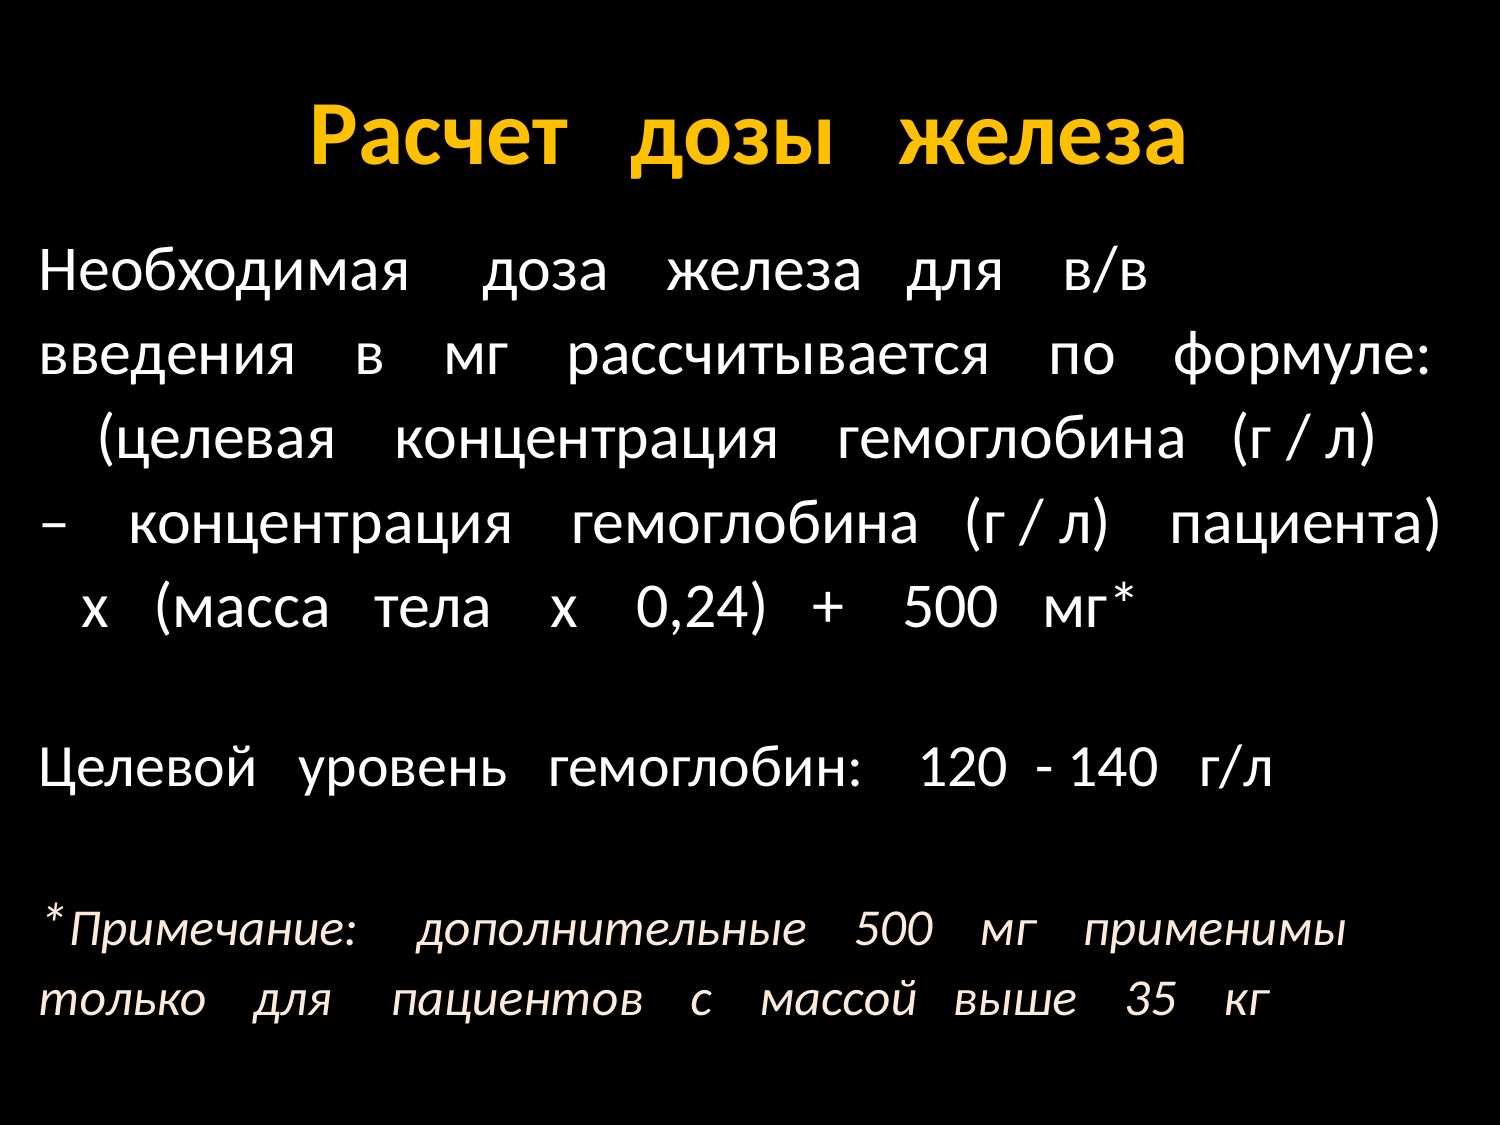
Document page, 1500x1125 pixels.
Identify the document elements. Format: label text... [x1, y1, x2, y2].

list Необходимая доза железа для в/в введения в мг рассчитывается по формуле: (целевая концентрация гемоглобина (г / л) – концентрация гемоглобина (г / л) пациента) х (масса тела х 0,24) + 500 мг* Целевой уровень гемоглобин: 120 - 140 г/л *Примечание: дополнительные 500 мг применимы только для пациентов с массой выше 35 кг [23, 210, 1465, 1102]
title Расчет дозы железа [75, 45, 1425, 210]
